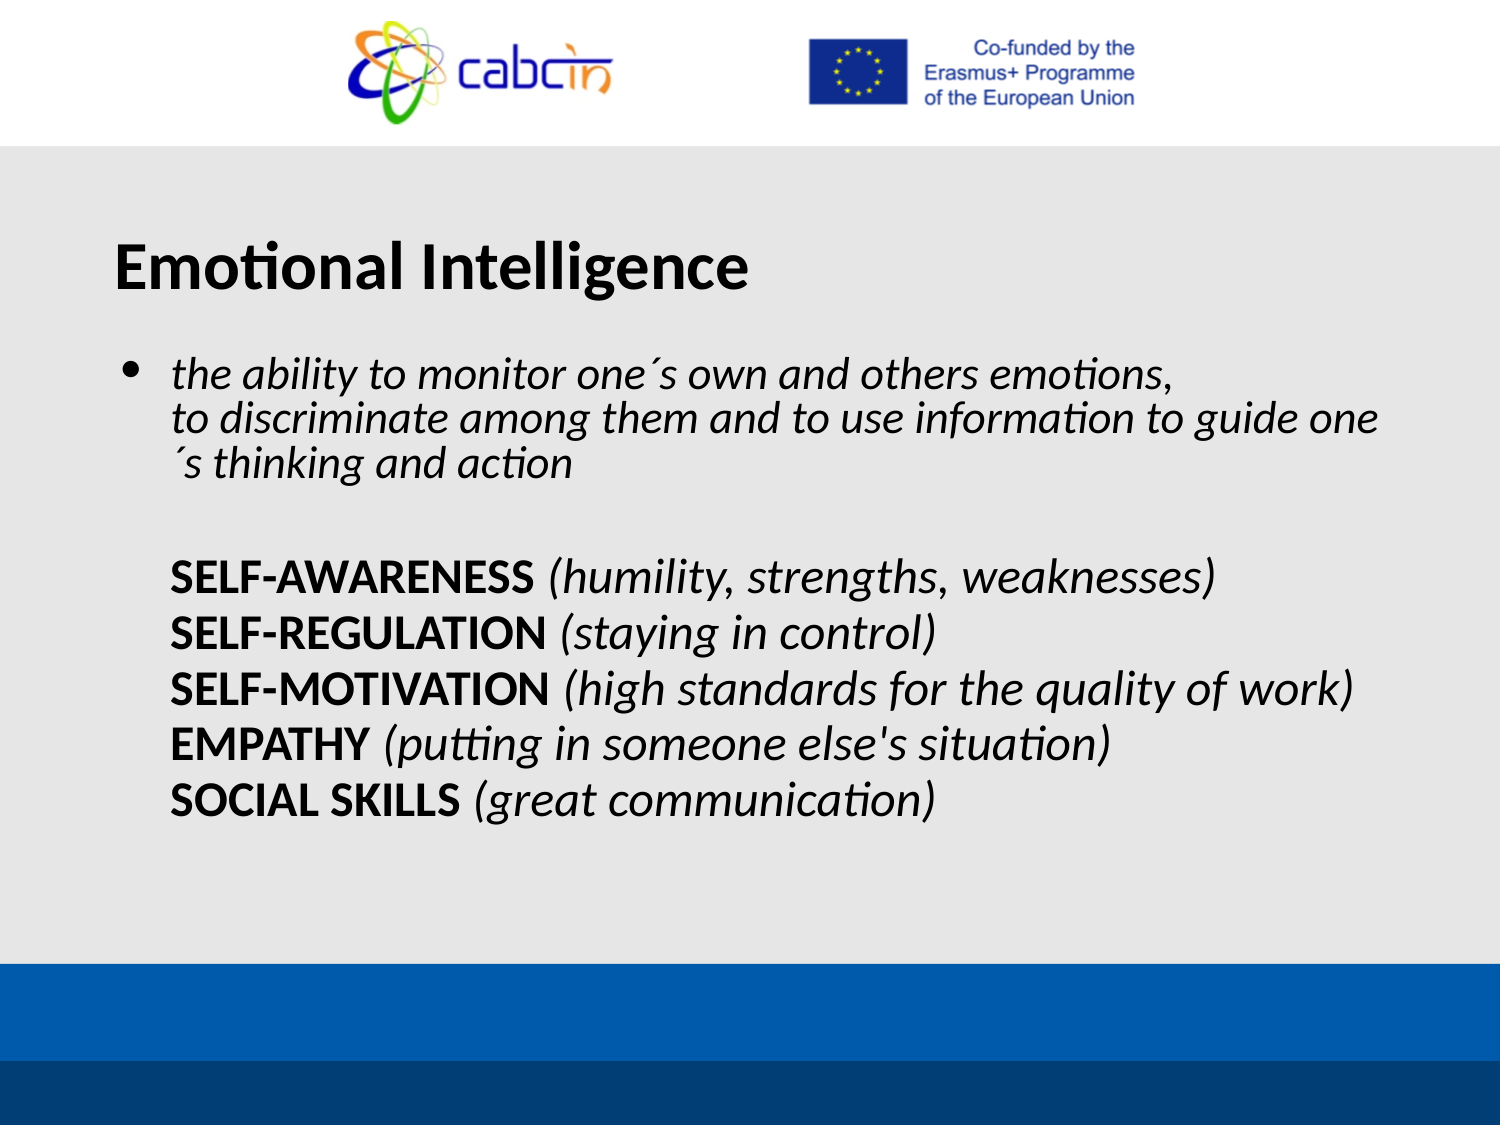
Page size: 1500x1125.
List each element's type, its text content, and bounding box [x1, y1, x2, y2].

list the ability to monitor one´s own and others emotions, to discriminate among them and to use information to guide one´s thinking and action SELF-AWARENESS (humility, strengths, weaknesses) SELF-REGULATION (staying in control) SELF-MOTIVATION (high standards for the quality of work) EMPATHY (putting in someone else's situation) SOCIAL SKILLS (great communication) [103, 348, 1416, 920]
picture [0, 0, 1500, 1125]
title Emotional Intelligence [103, 185, 1397, 348]
